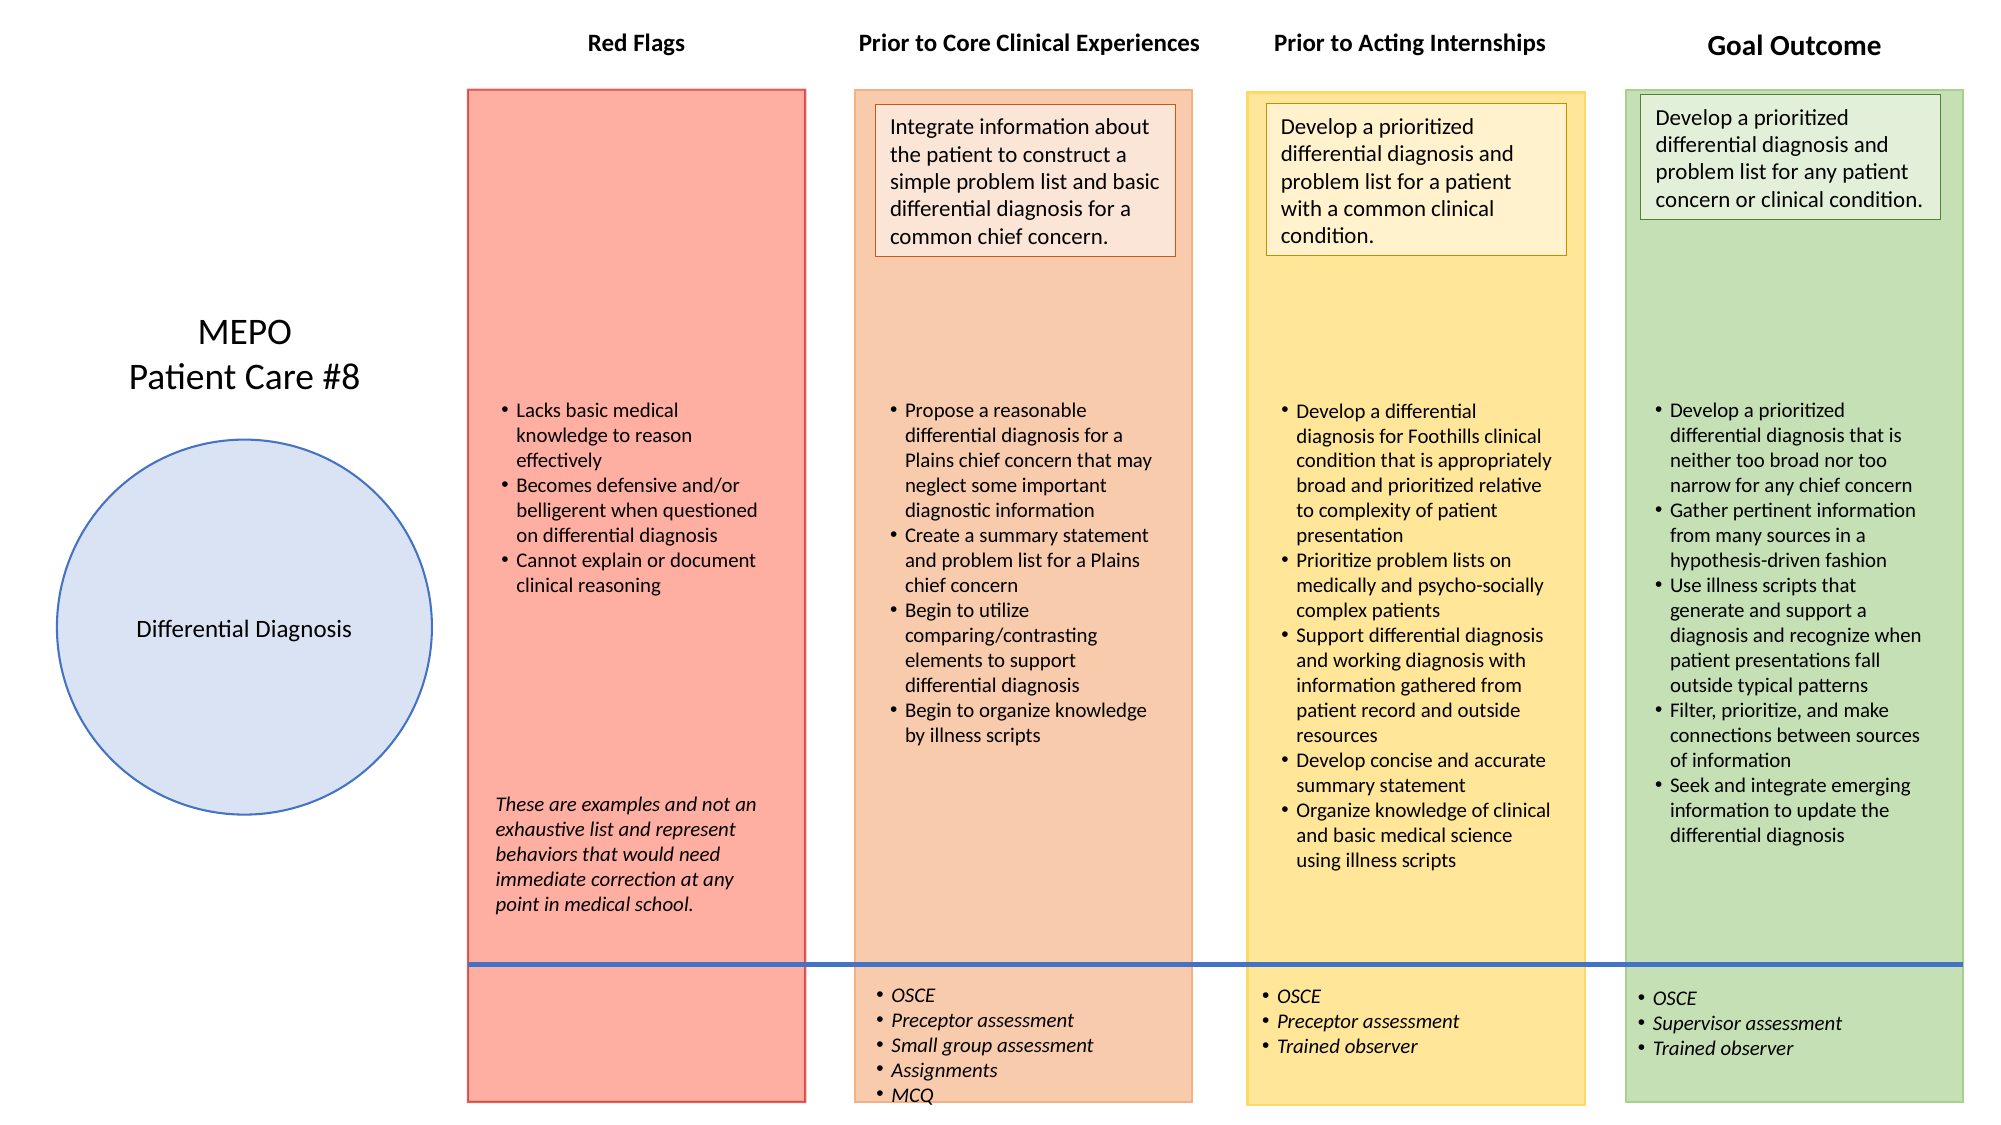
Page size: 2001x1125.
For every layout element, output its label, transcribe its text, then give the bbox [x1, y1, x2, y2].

text_box Integrate information about the patient to construct a simple problem list and basic differential diagnosis for a common chief concern. [875, 104, 1176, 257]
text_box [467, 965, 806, 1103]
text_box Red Flags [467, 19, 806, 64]
text_box [1625, 965, 1964, 1103]
text_box OSCE Supervisor assessment Trained observer [1623, 977, 1866, 1067]
text_box Prior to Core Clinical Experiences [840, 19, 1219, 64]
text_box [854, 89, 1193, 962]
text_box [1246, 91, 1586, 962]
text_box OSCE Preceptor assessment Trained observer [1247, 975, 1490, 1065]
text_box These are examples and not an exhaustive list and represent behaviors that would need immediate correction at any point in medical school. [480, 783, 781, 923]
text_box Differential Diagnosis [55, 438, 433, 816]
text_box OSCE Preceptor assessment Small group assessment Assignments MCQ [861, 973, 1176, 1114]
text_box Prior to Acting Internships [1241, 19, 1579, 64]
text_box [1246, 967, 1586, 1106]
text_box [1625, 89, 1964, 964]
text_box Lacks basic medical knowledge to reason effectively Becomes defensive and/or belligerent when questioned on differential diagnosis Cannot explain or document clinical reasoning [486, 389, 787, 605]
text_box Develop a prioritized differential diagnosis that is neither too broad nor too narrow for any chief concern Gather pertinent information from many sources in a hypothesis-driven fashion Use illness scripts that generate and support a diagnosis and recognize when patient presentations fall outside typical patterns Filter, prioritize, and make connections between sources of information Seek and integrate emerging information to update the differential diagnosis [1640, 389, 1941, 855]
text_box [467, 89, 806, 962]
text_box Develop a prioritized differential diagnosis and problem list for any patient concern or clinical condition. [1640, 94, 1941, 220]
text_box Propose a reasonable differential diagnosis for a Plains chief concern that may neglect some important diagnostic information Create a summary statement and problem list for a Plains chief concern Begin to utilize comparing/contrasting elements to support differential diagnosis Begin to organize knowledge by illness scripts [875, 389, 1176, 755]
text_box Develop a differential diagnosis for Foothills clinical condition that is appropriately broad and prioritized relative to complexity of patient presentation Prioritize problem lists on medically and psycho-socially complex patients Support differential diagnosis and working diagnosis with information gathered from patient record and outside resources Develop concise and accurate summary statement Organize knowledge of clinical and basic medical science using illness scripts [1266, 389, 1567, 932]
text_box [854, 967, 1193, 1103]
text_box Develop a prioritized differential diagnosis and problem list for a patient with a common clinical condition. [1266, 103, 1567, 256]
text_box MEPO Patient Care #8 [112, 299, 378, 405]
text_box Goal Outcome [1625, 19, 1964, 69]
